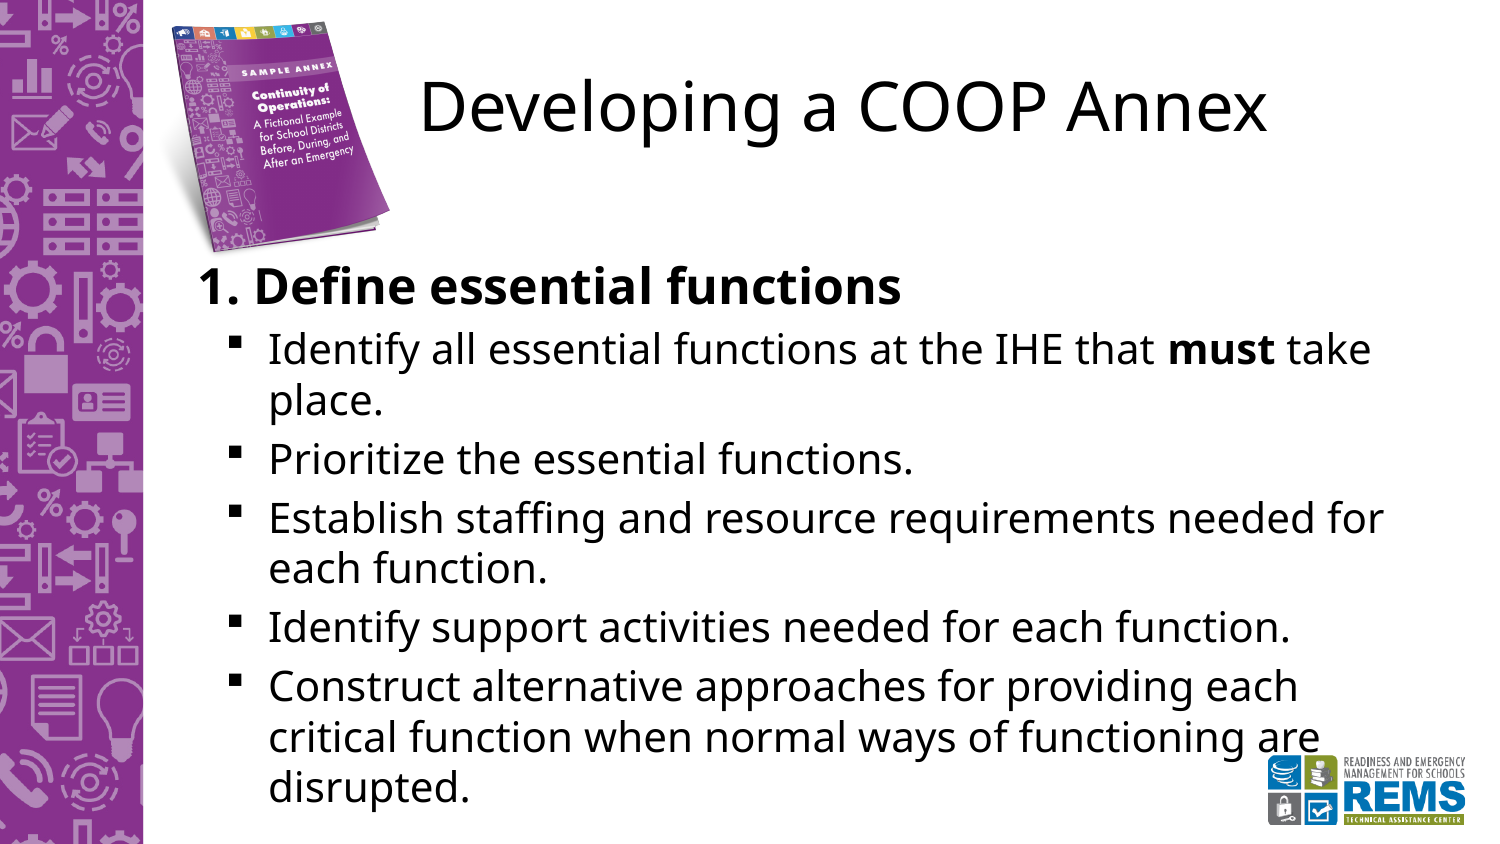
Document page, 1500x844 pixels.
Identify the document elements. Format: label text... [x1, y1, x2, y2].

picture [157, 0, 403, 268]
picture [0, 0, 144, 844]
list 1. Define essential functions Identify all essential functions at the IHE that must take place. Prioritize the essential functions. Establish staffing and resource requirements needed for each function. Identify support activities needed for each function. Construct alternative approaches for providing each critical function when normal ways of functioning are disrupted. [182, 246, 1417, 844]
title Developing a COOP Annex [407, 35, 1500, 173]
